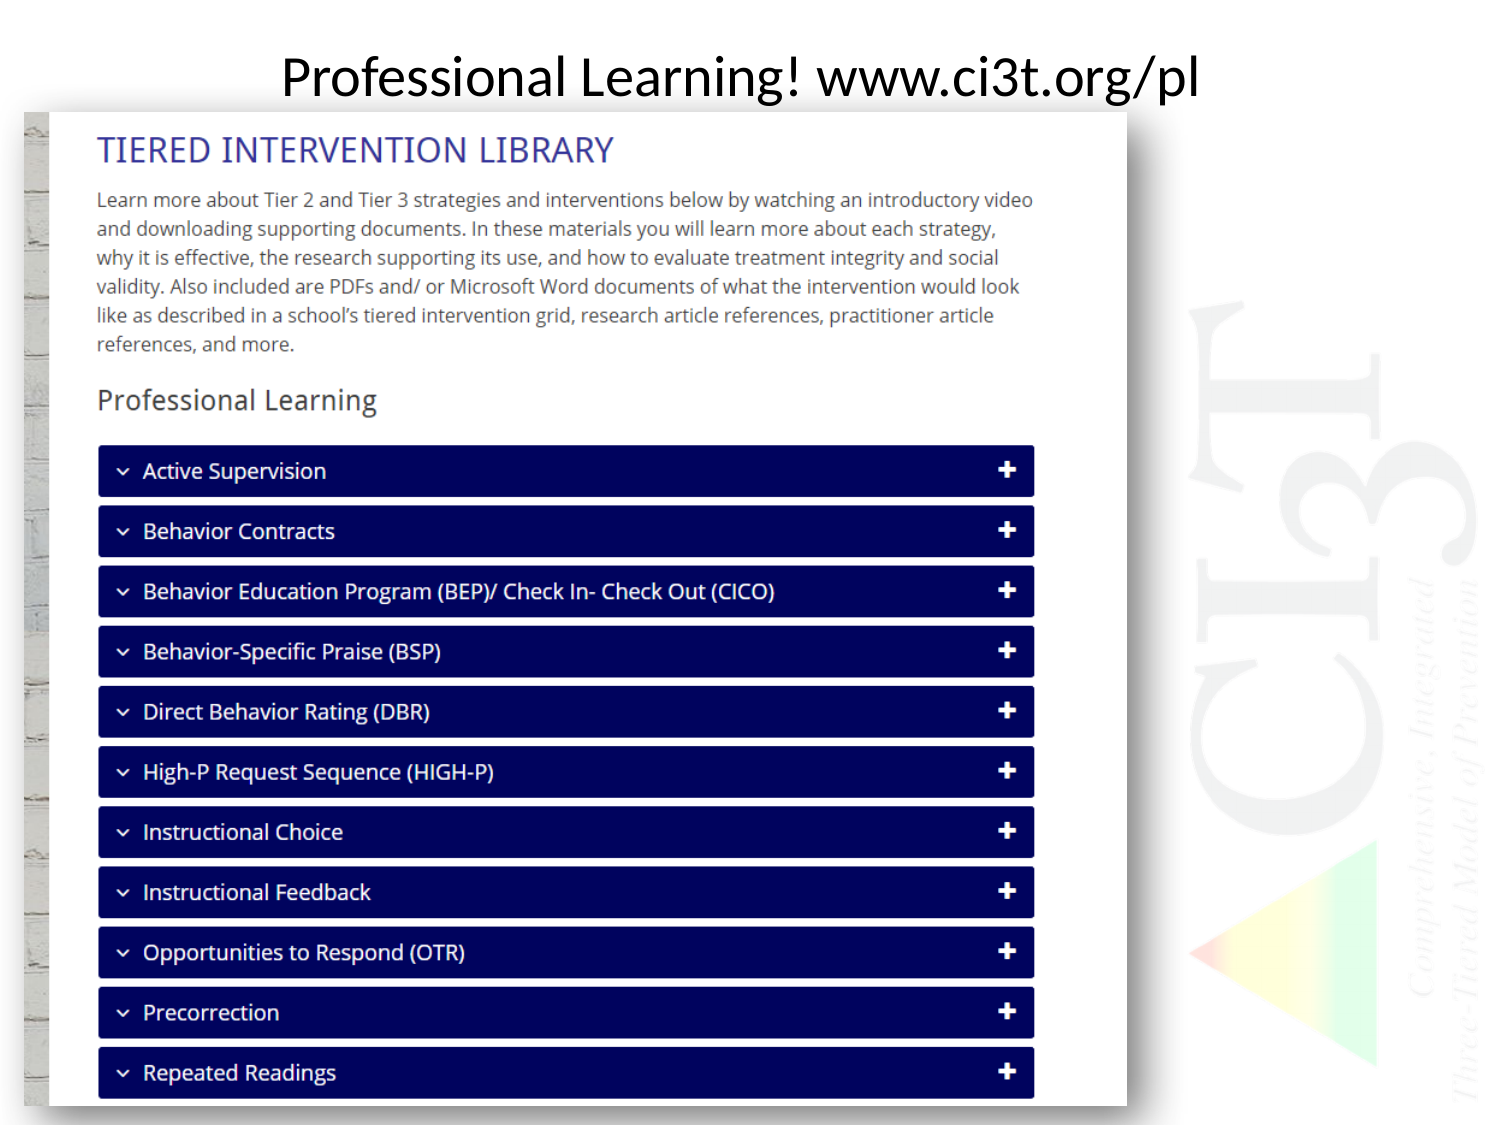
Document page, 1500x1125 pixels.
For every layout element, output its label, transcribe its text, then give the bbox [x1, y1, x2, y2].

text_box Professional Learning! www.ci3t.org/pl [52, 31, 1430, 116]
picture [24, 112, 1127, 1106]
